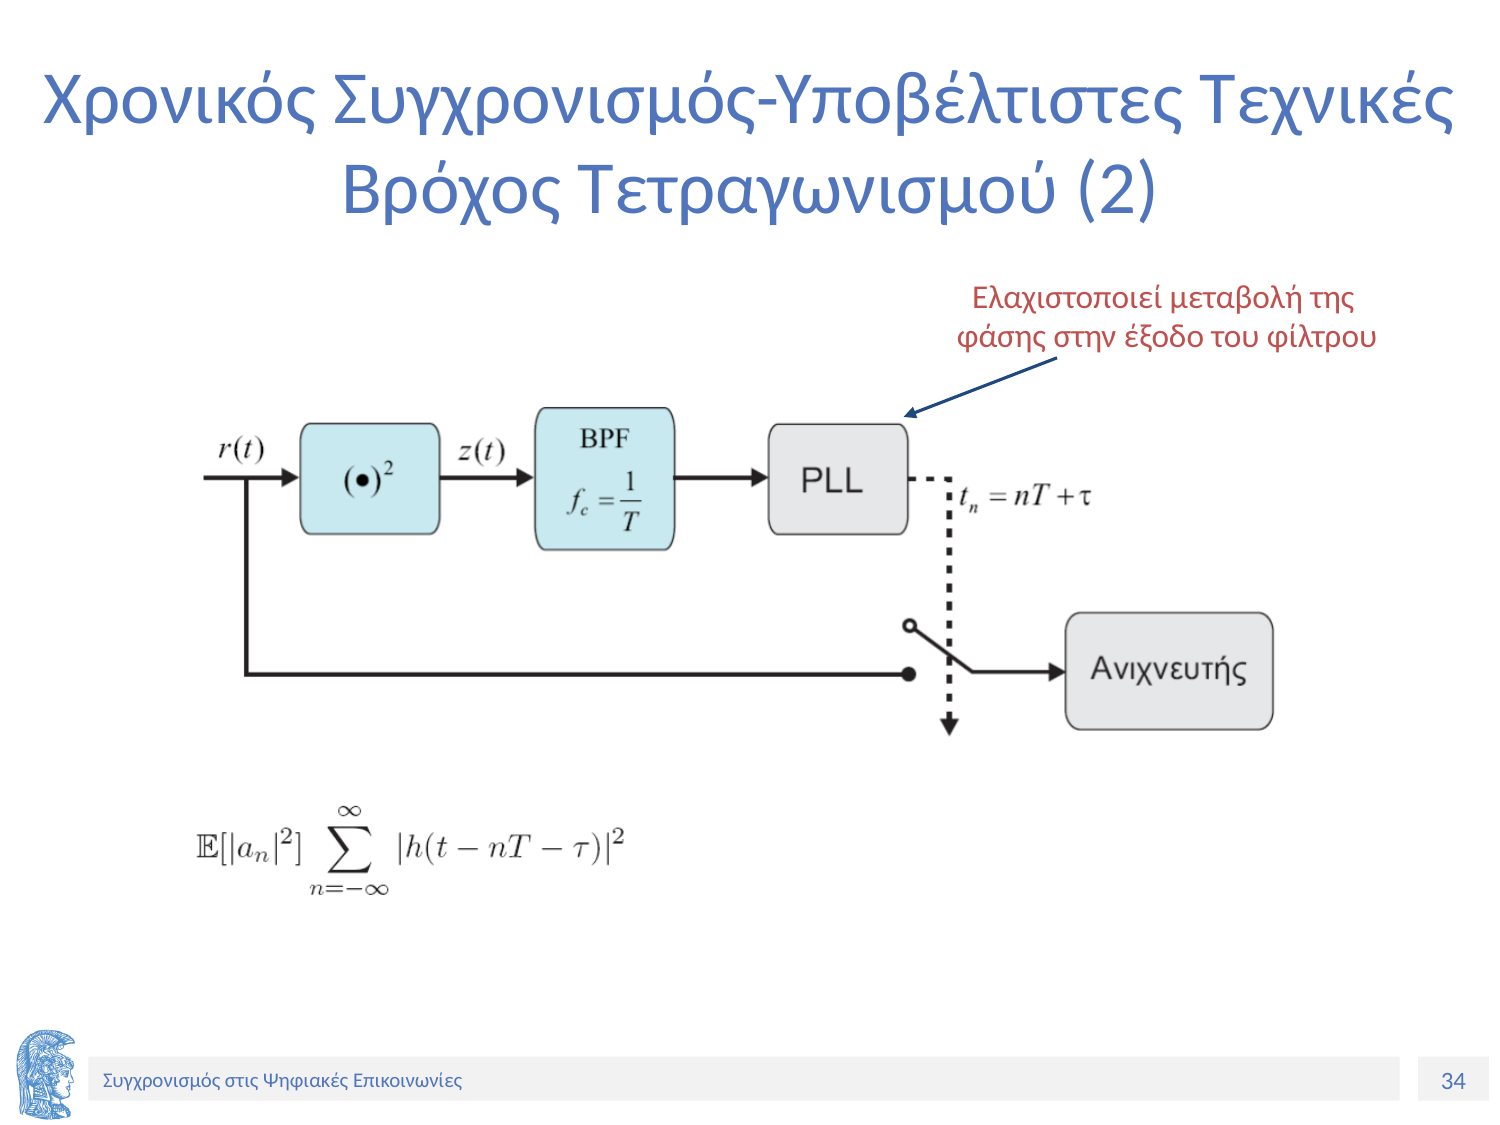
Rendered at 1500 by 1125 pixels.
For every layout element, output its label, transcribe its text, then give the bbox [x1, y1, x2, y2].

picture [194, 798, 626, 902]
title Χρονικός Συγχρονισμός-Υποβέλτιστες Τεχνικές Βρόχος Τετραγωνισμού (2) [17, 45, 1483, 233]
picture [9, 1026, 81, 1120]
text_box Ελαχιστοποιεί μεταβολή της φάσης στην έξοδο του φίλτρου [934, 267, 1393, 363]
picture [194, 392, 1306, 748]
